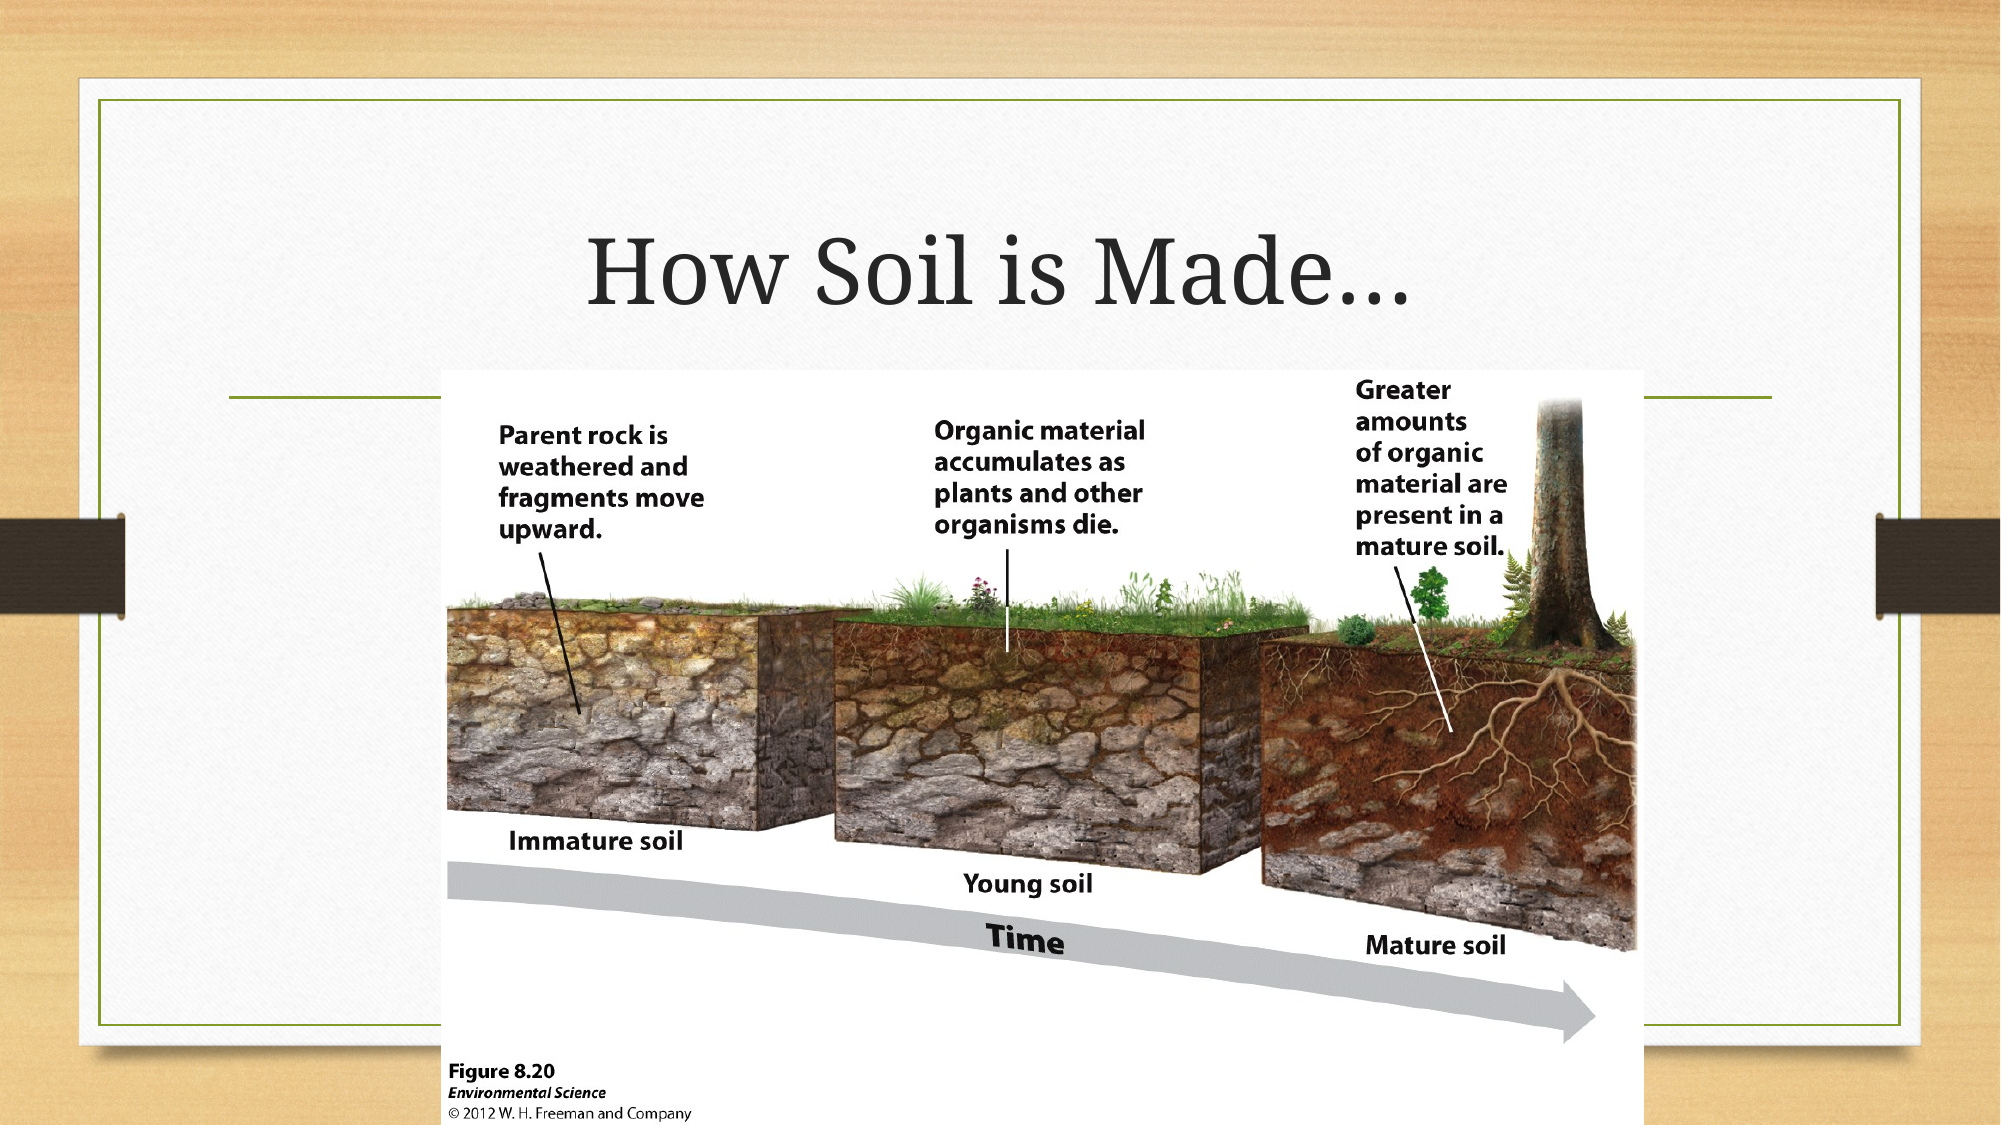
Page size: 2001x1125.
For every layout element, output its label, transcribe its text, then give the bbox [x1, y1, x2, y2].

title How Soil is Made… [212, 161, 1788, 375]
picture [0, 0, 2001, 1125]
